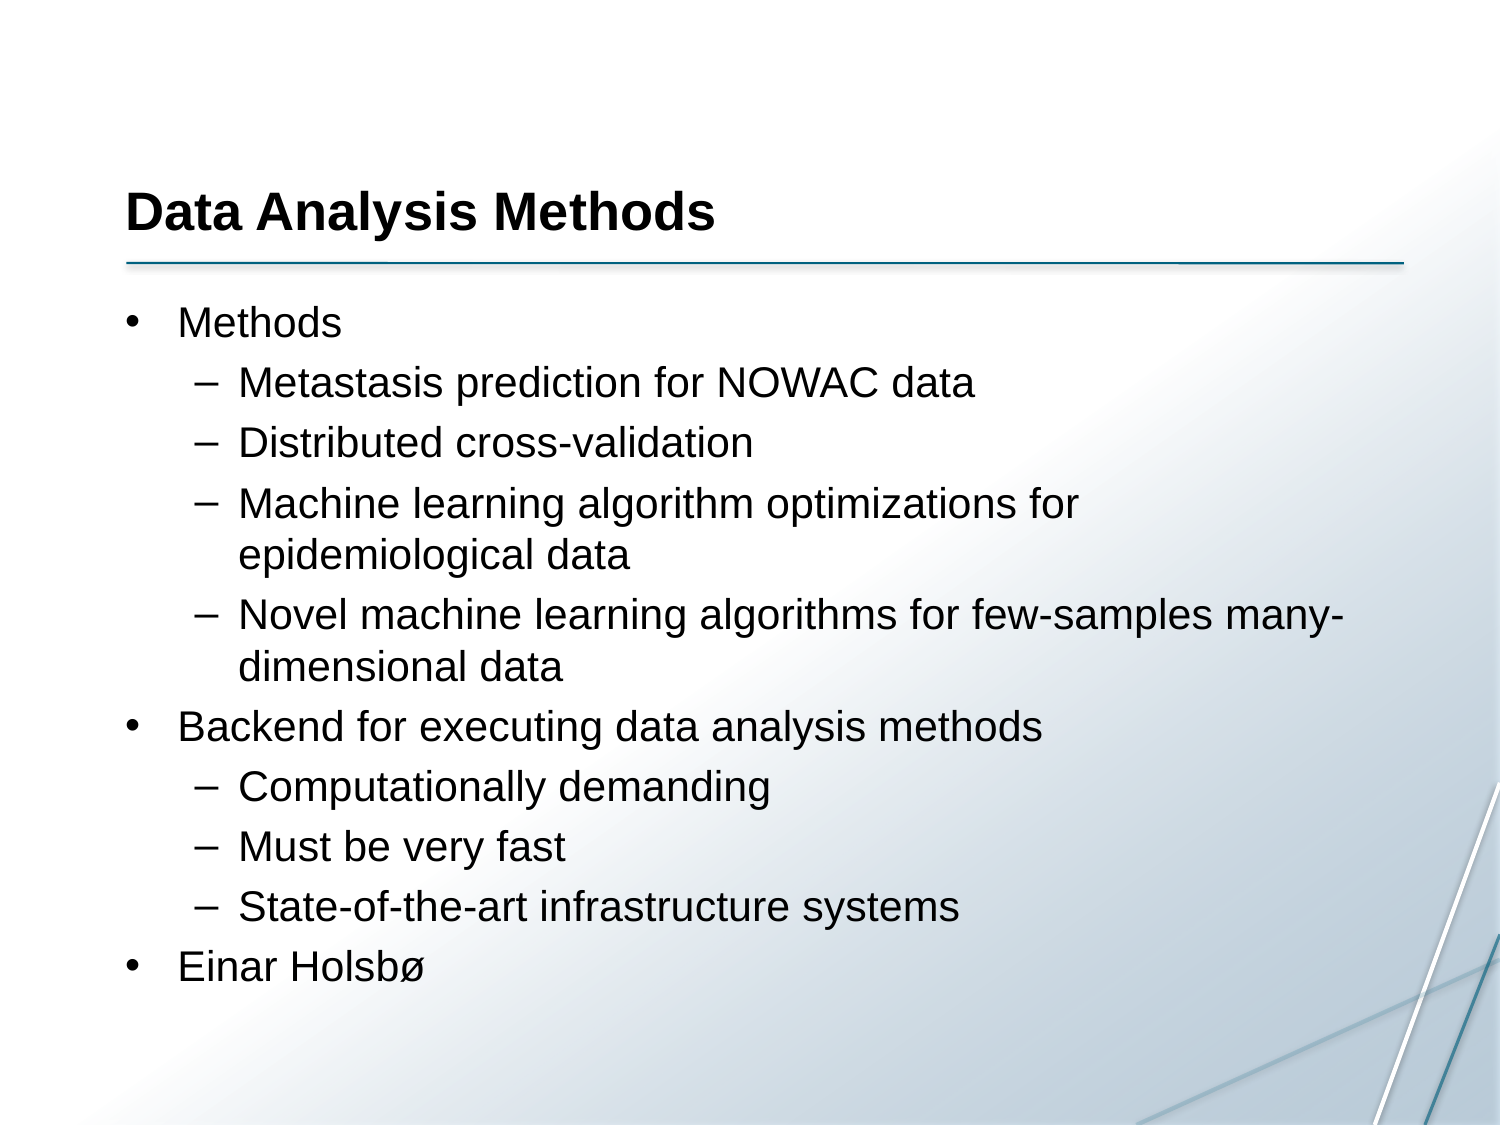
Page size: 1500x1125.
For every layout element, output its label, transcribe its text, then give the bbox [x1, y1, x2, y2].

title Data Analysis Methods [109, 49, 1403, 249]
list Methods Metastasis prediction for NOWAC data Distributed cross-validation Machine learning algorithm optimizations for epidemiological data Novel machine learning algorithms for few-samples many-dimensional data Backend for executing data analysis methods Computationally demanding Must be very fast State-of-the-art infrastructure systems Einar Holsbø [109, 287, 1404, 1005]
